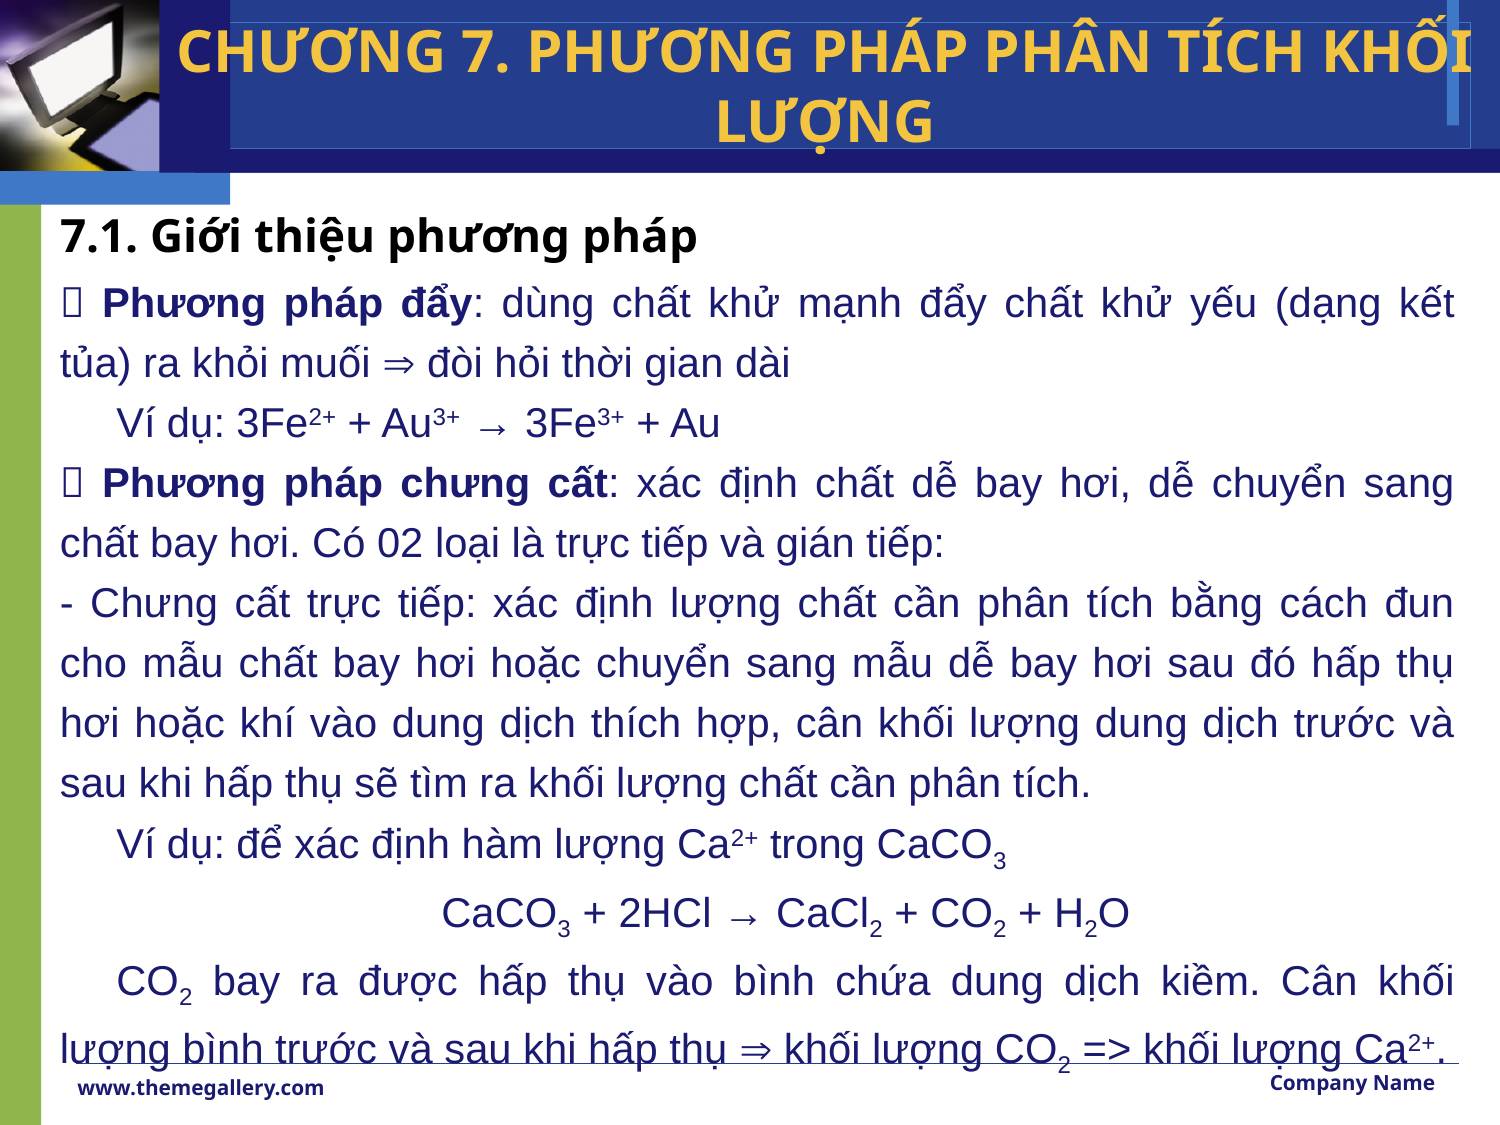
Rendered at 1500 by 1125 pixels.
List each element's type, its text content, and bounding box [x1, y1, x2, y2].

text_box CHƯƠNG 7. PHƯƠNG PHÁP PHÂN TÍCH KHỐI LƯỢNG [149, 38, 1500, 131]
slide_number www.themegallery.com [62, 1087, 475, 1105]
title 7.1. Giới thiệu phương pháp [45, 200, 1452, 258]
footer Company Name [1149, 1087, 1450, 1100]
text_box  Phương pháp đẩy: dùng chất khử mạnh đẩy chất khử yếu (dạng kết tủa) ra khỏi muối  đòi hỏi thời gian dài Ví dụ: 3Fe2+ + Au3+ → 3Fe3+ + Au  Phương pháp chưng cất: xác định chất dễ bay hơi, dễ chuyển sang chất bay hơi. Có 02 loại là trực tiếp và gián tiếp: - Chưng cất trực tiếp: xác định lượng chất cần phân tích bằng cách đun cho mẫu chất bay hơi hoặc chuyển sang mẫu dễ bay hơi sau đó hấp thụ hơi hoặc khí vào dung dịch thích hợp, cân khối lượng dung dịch trước và sau khi hấp thụ sẽ tìm ra khối lượng chất cần phân tích. Ví dụ: để xác định hàm lượng Ca2+ trong CaCO3 CaCO3 + 2HCl → CaCl2 + CO2 + H2O CO2 bay ra được hấp thụ vào bình chứa dung dịch kiềm. Cân khối lượng bình trước và sau khi hấp thụ  khối lượng CO2 => khối lượng Ca2+. [45, 258, 1471, 1087]
picture [0, 0, 159, 171]
